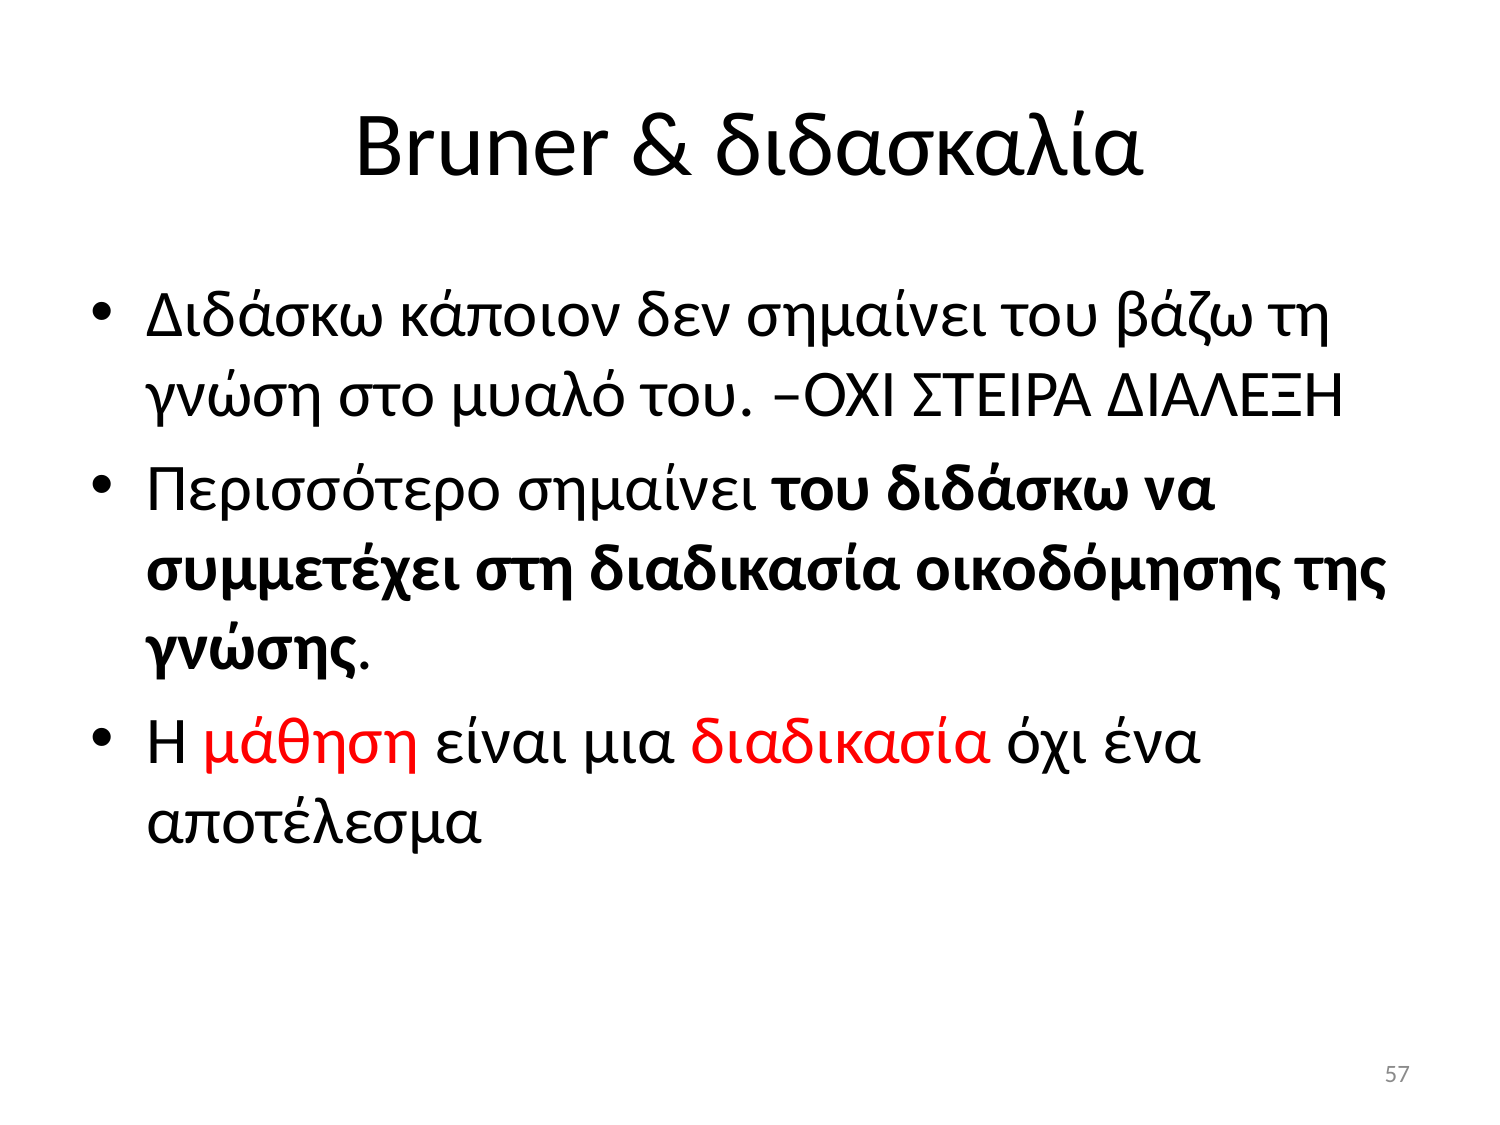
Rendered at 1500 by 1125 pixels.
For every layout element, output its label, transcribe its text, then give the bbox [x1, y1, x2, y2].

list Διδάσκω κάποιον δεν σημαίνει του βάζω τη γνώση στο μυαλό του. –OXI ΣΤΕΙΡΑ ΔΙΑΛΕΞΗ Περισσότερο σημαίνει του διδάσκω να συμμετέχει στη διαδικασία οικοδόμησης της γνώσης. Η μάθηση είναι μια διαδικασία όχι ένα αποτέλεσμα [75, 262, 1425, 1005]
title Bruner & διδασκαλία [75, 45, 1425, 233]
slide_number 57 [1074, 1042, 1425, 1103]
